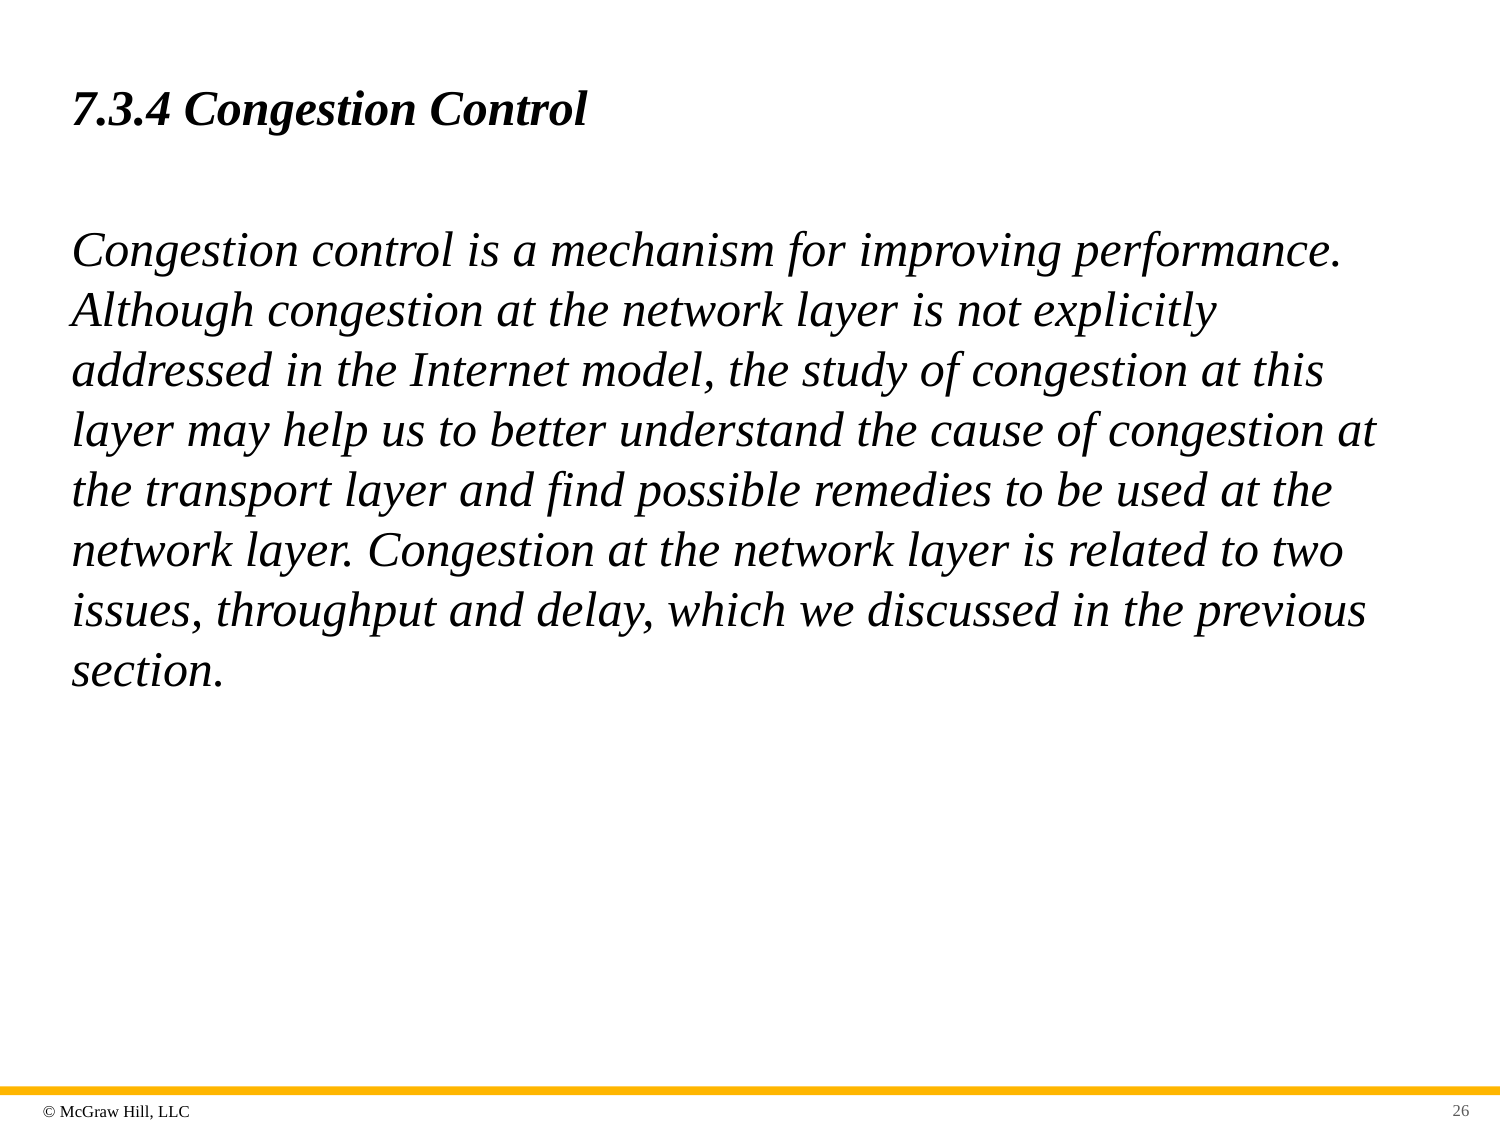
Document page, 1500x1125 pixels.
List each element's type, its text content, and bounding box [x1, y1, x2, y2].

list Congestion control is a mechanism for improving performance. Although congestion at the network layer is not explicitly addressed in the Internet model, the study of congestion at this layer may help us to better understand the cause of congestion at the transport layer and find possible remedies to be used at the network layer. Congestion at the network layer is related to two issues, throughput and delay, which we discussed in the previous section. [56, 209, 1444, 872]
slide_number 26 [1418, 1096, 1477, 1123]
title 7.3.4 Congestion Control [56, 50, 1444, 162]
